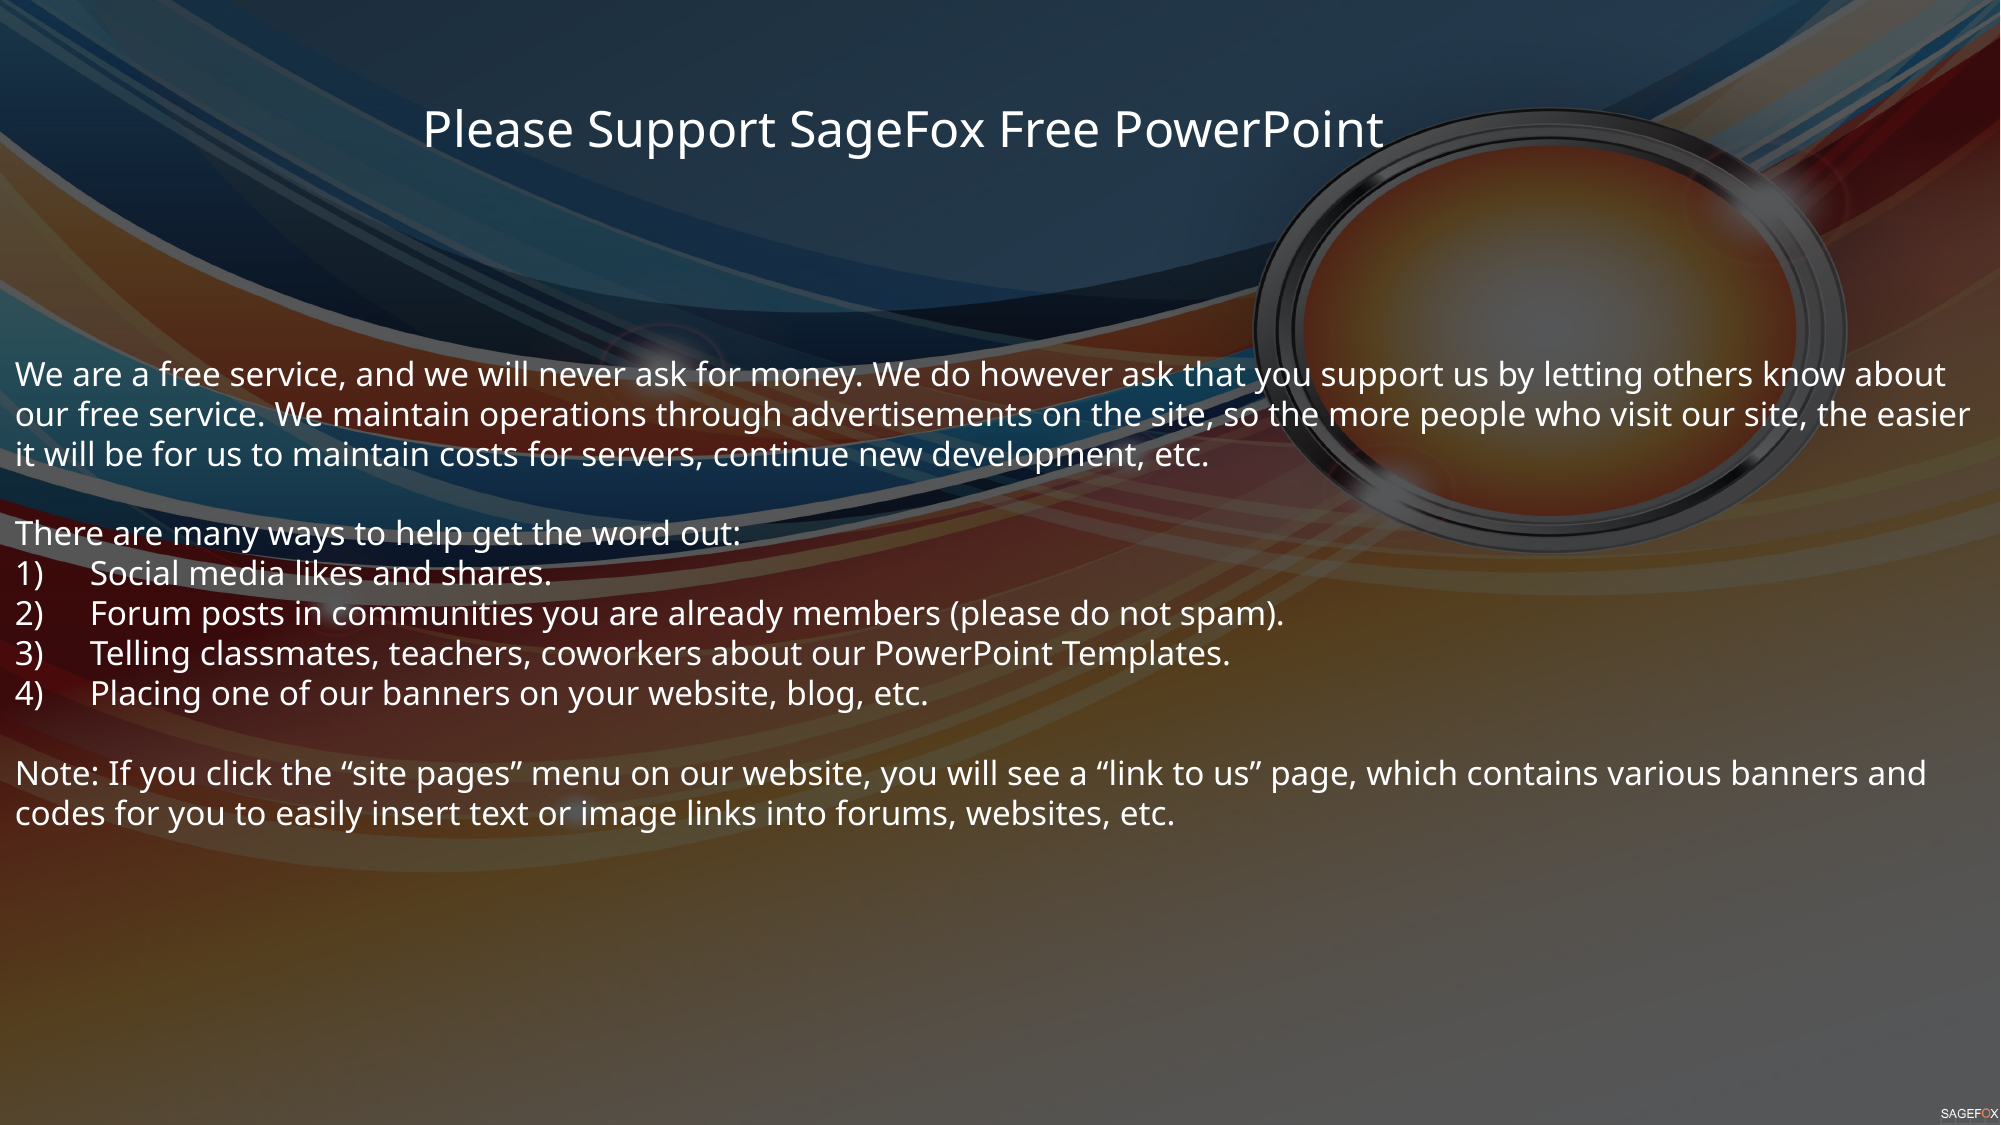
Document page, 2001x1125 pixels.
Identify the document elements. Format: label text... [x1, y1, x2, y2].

title Please Support SageFox Free PowerPoint [363, 72, 1444, 190]
text_box We are a free service, and we will never ask for money. We do however ask that you support us by letting others know about our free service. We maintain operations through advertisements on the site, so the more people who visit our site, the easier it will be for us to maintain costs for servers, continue new development, etc. There are many ways to help get the word out: Social media likes and shares. Forum posts in communities you are already members (please do not spam). Telling classmates, teachers, coworkers about our PowerPoint Templates. Placing one of our banners on your website, blog, etc. Note: If you click the “site pages” menu on our website, you will see a “link to us” page, which contains various banners and codes for you to easily insert text or image links into forums, websites, etc. [0, 0, 2000, 1125]
